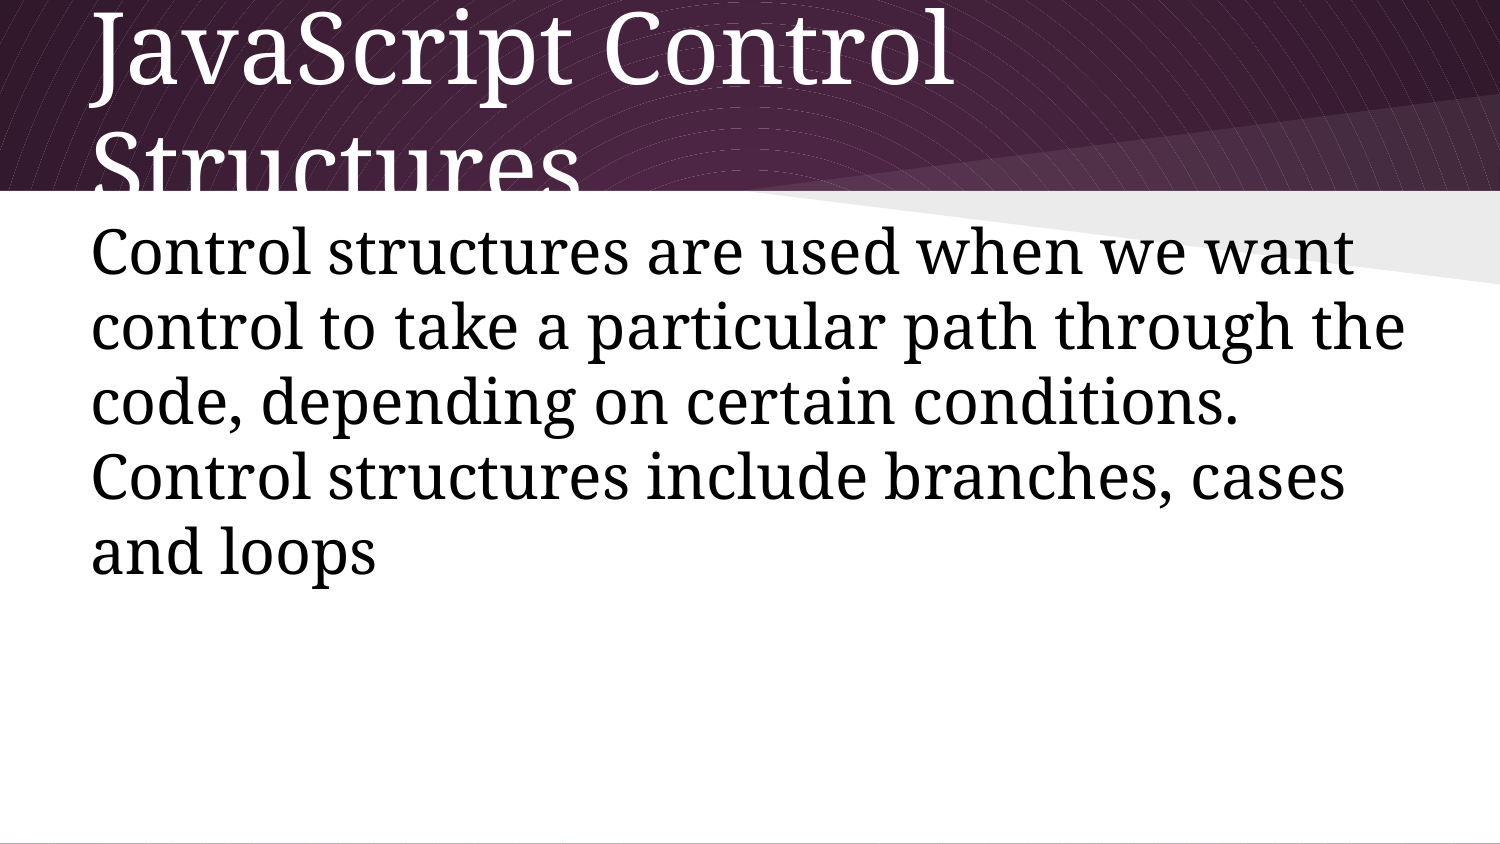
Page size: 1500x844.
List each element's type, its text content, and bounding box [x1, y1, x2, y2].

list Control structures are used when we want control to take a particular path through the code, depending on certain conditions. Control structures include branches, cases and loops [75, 196, 1425, 808]
title JavaScript Control Structures [75, 33, 1425, 175]
